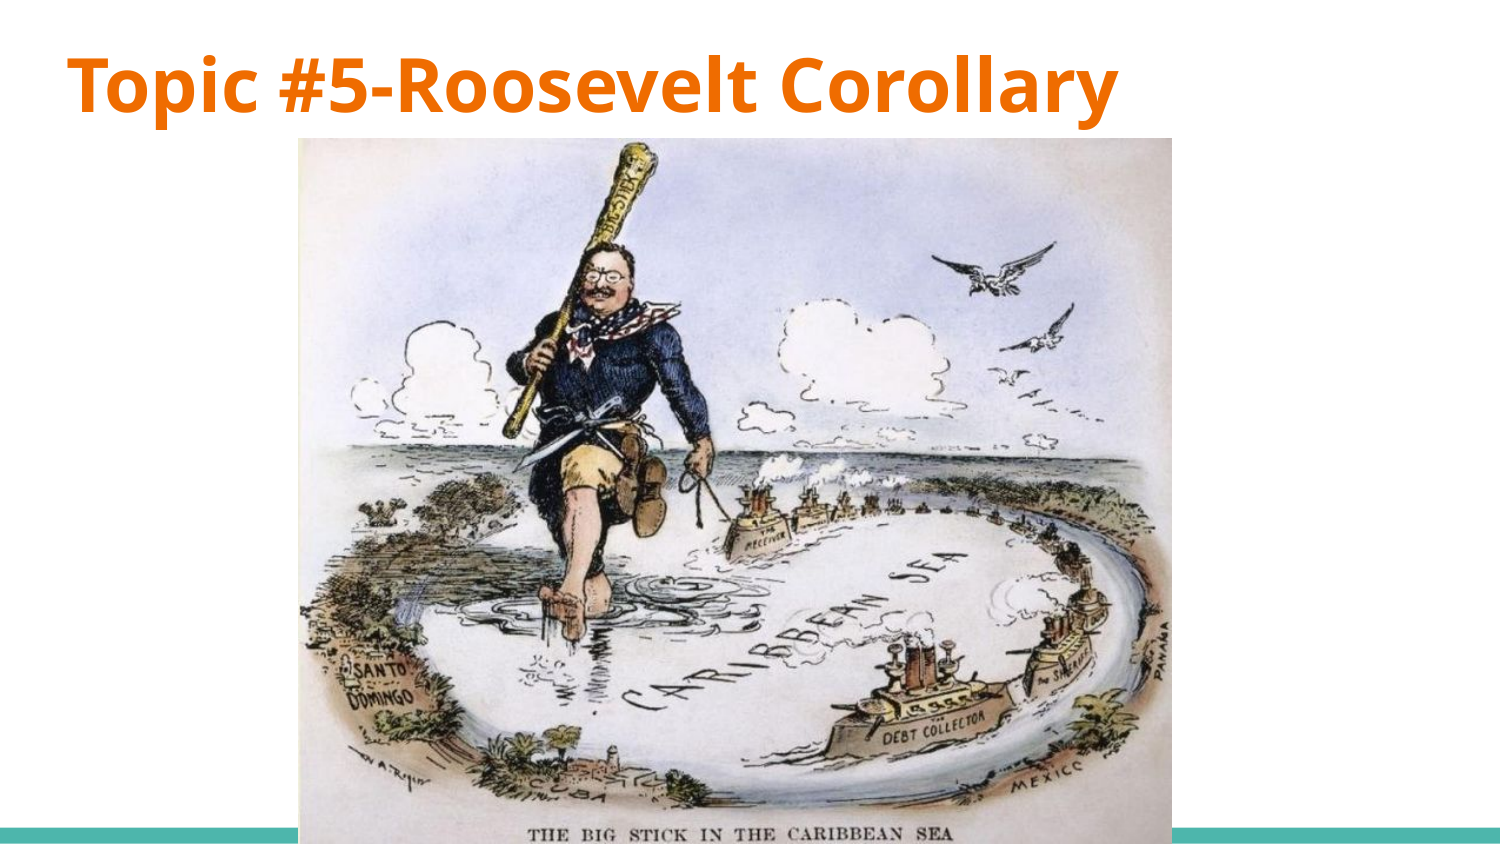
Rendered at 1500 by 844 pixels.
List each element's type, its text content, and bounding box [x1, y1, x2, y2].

picture [297, 137, 1172, 844]
title Topic #5-Roosevelt Corollary [51, 22, 1449, 139]
